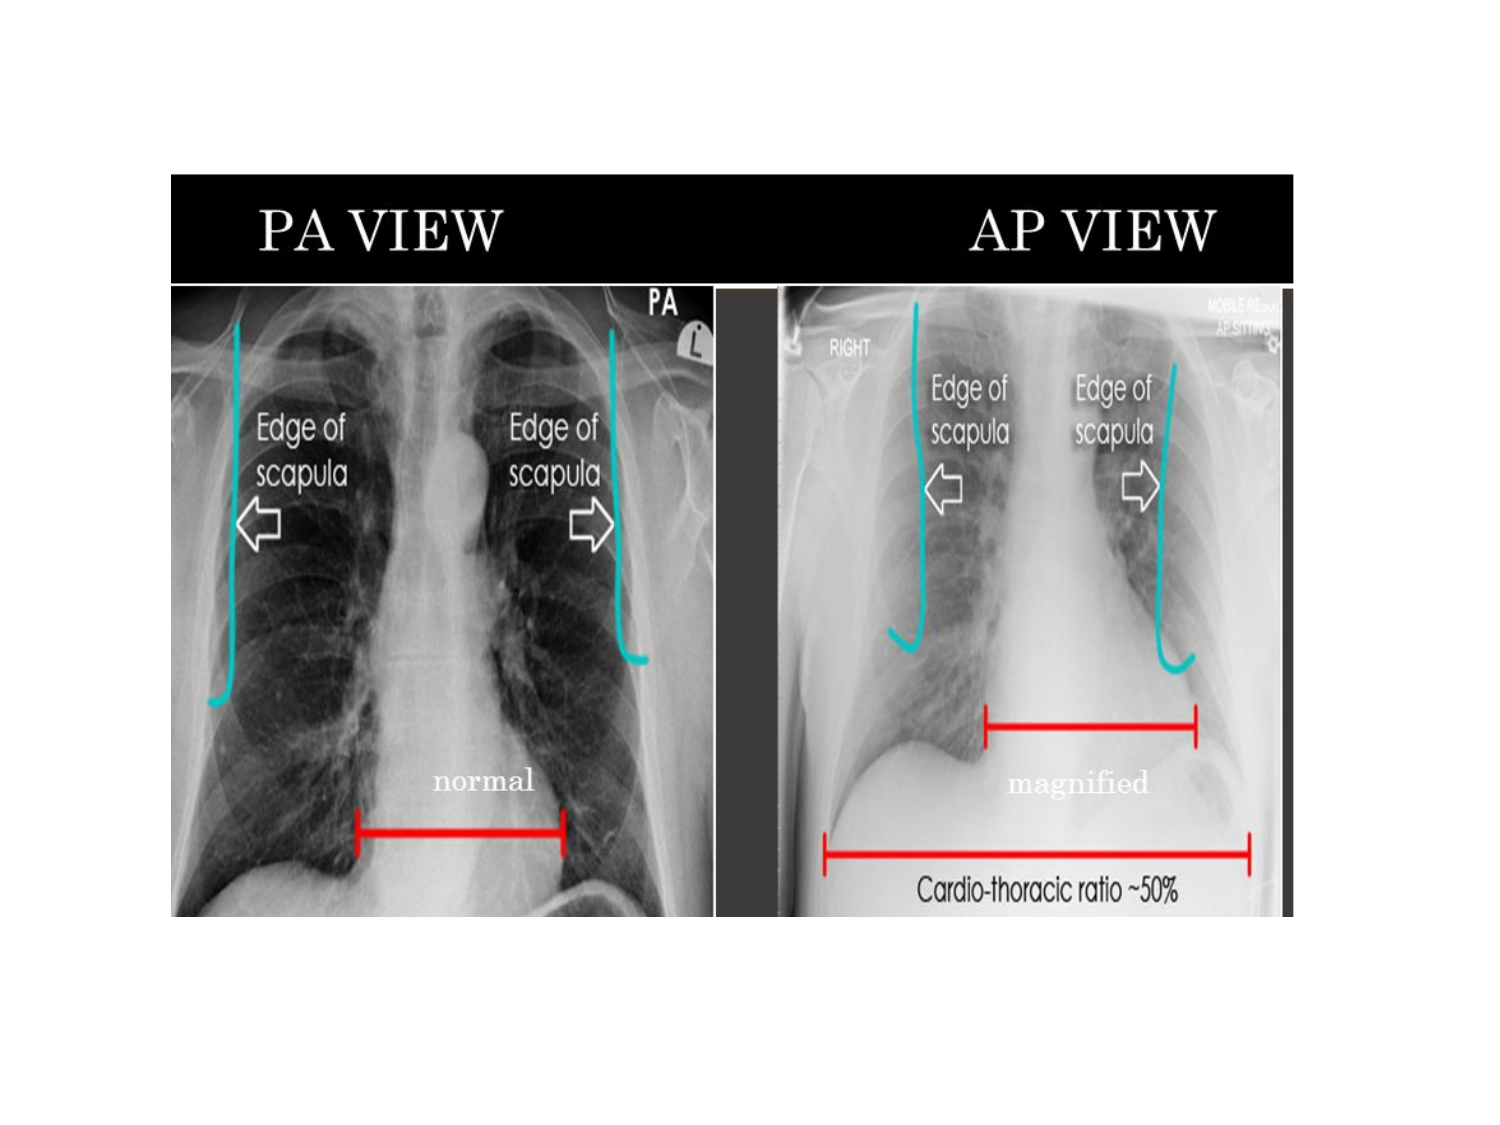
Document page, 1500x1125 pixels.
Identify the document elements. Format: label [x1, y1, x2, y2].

list [170, 172, 1294, 918]
